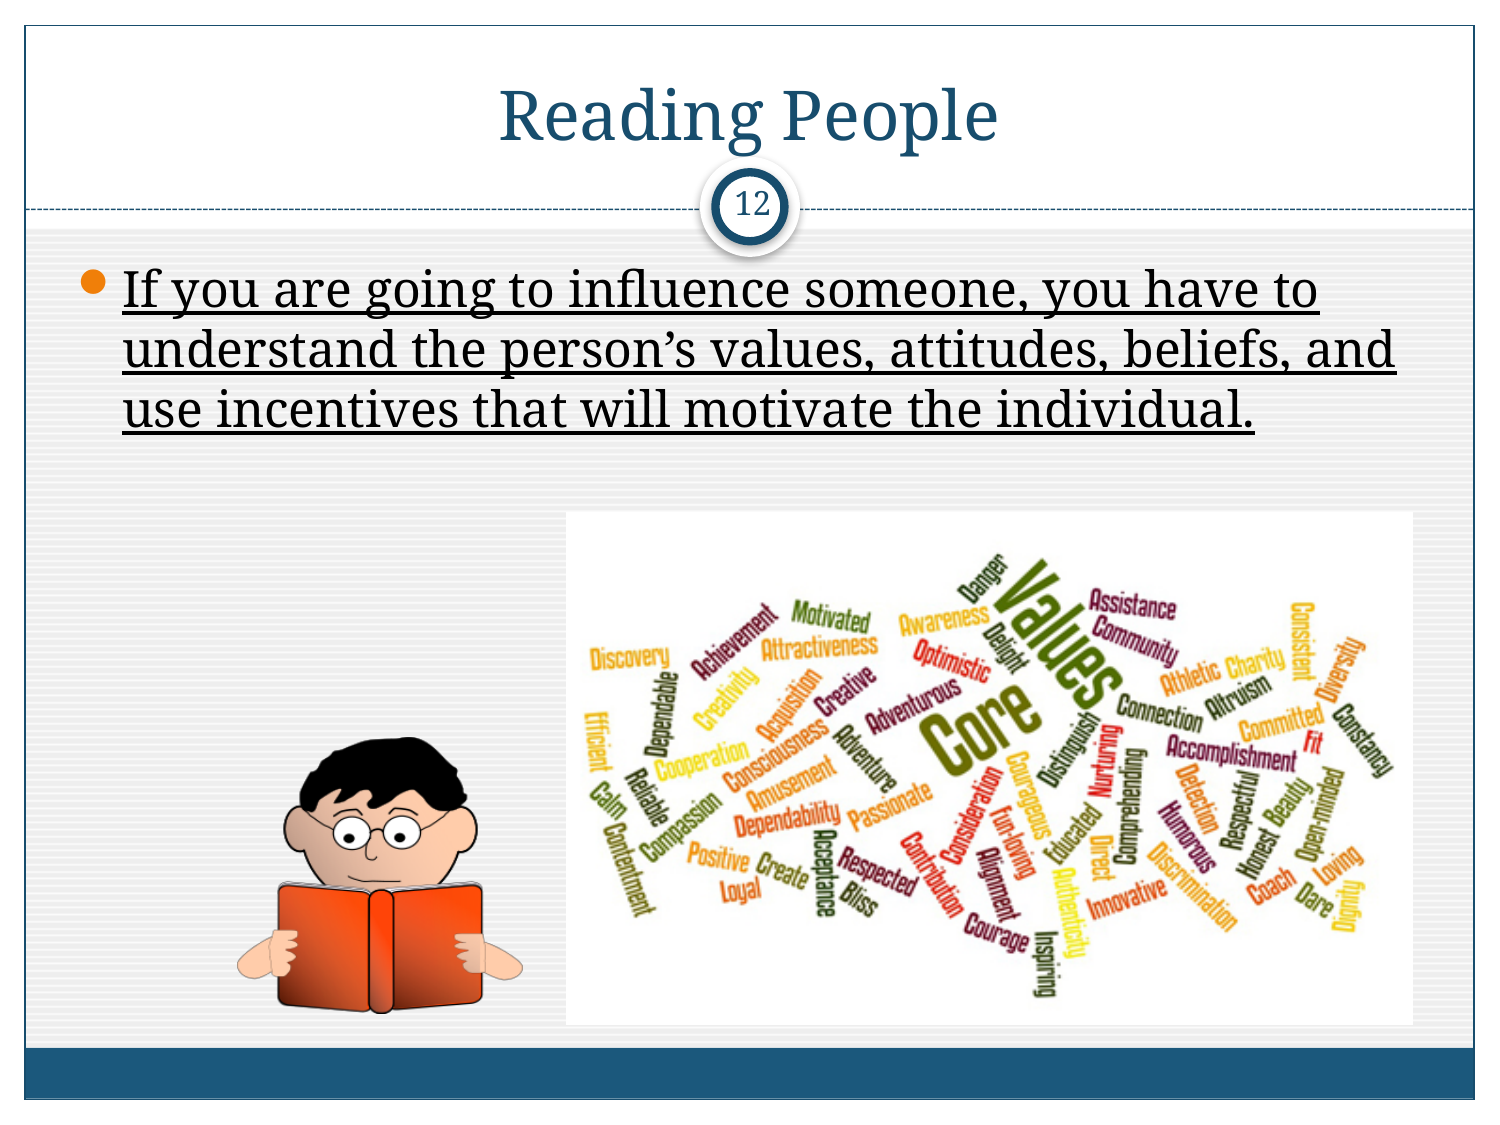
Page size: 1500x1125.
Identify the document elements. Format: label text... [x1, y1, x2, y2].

slide_number 12 [715, 168, 791, 241]
title Reading People [49, 37, 1450, 162]
picture [566, 512, 1413, 1026]
list If you are going to influence someone, you have to understand the person’s values, attitudes, beliefs, and use incentives that will motivate the individual. [62, 249, 1413, 1038]
picture [237, 737, 523, 1014]
